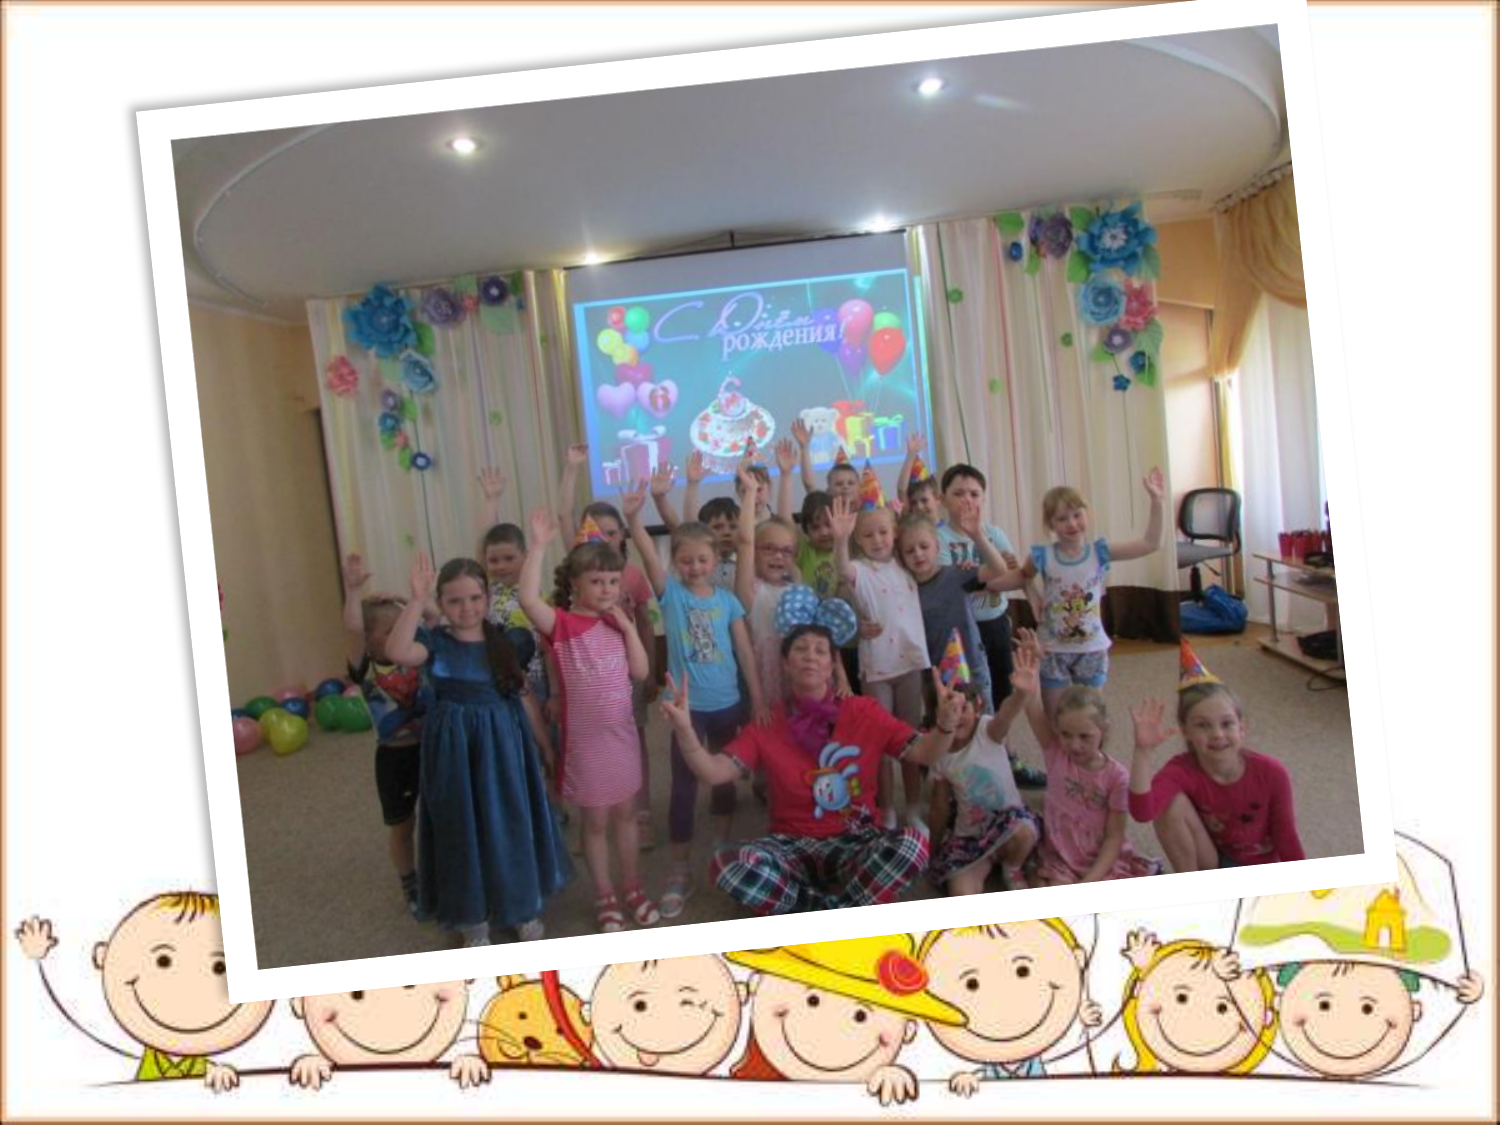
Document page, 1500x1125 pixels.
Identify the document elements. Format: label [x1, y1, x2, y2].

list [210, 78, 1325, 915]
picture [0, 0, 1500, 1125]
